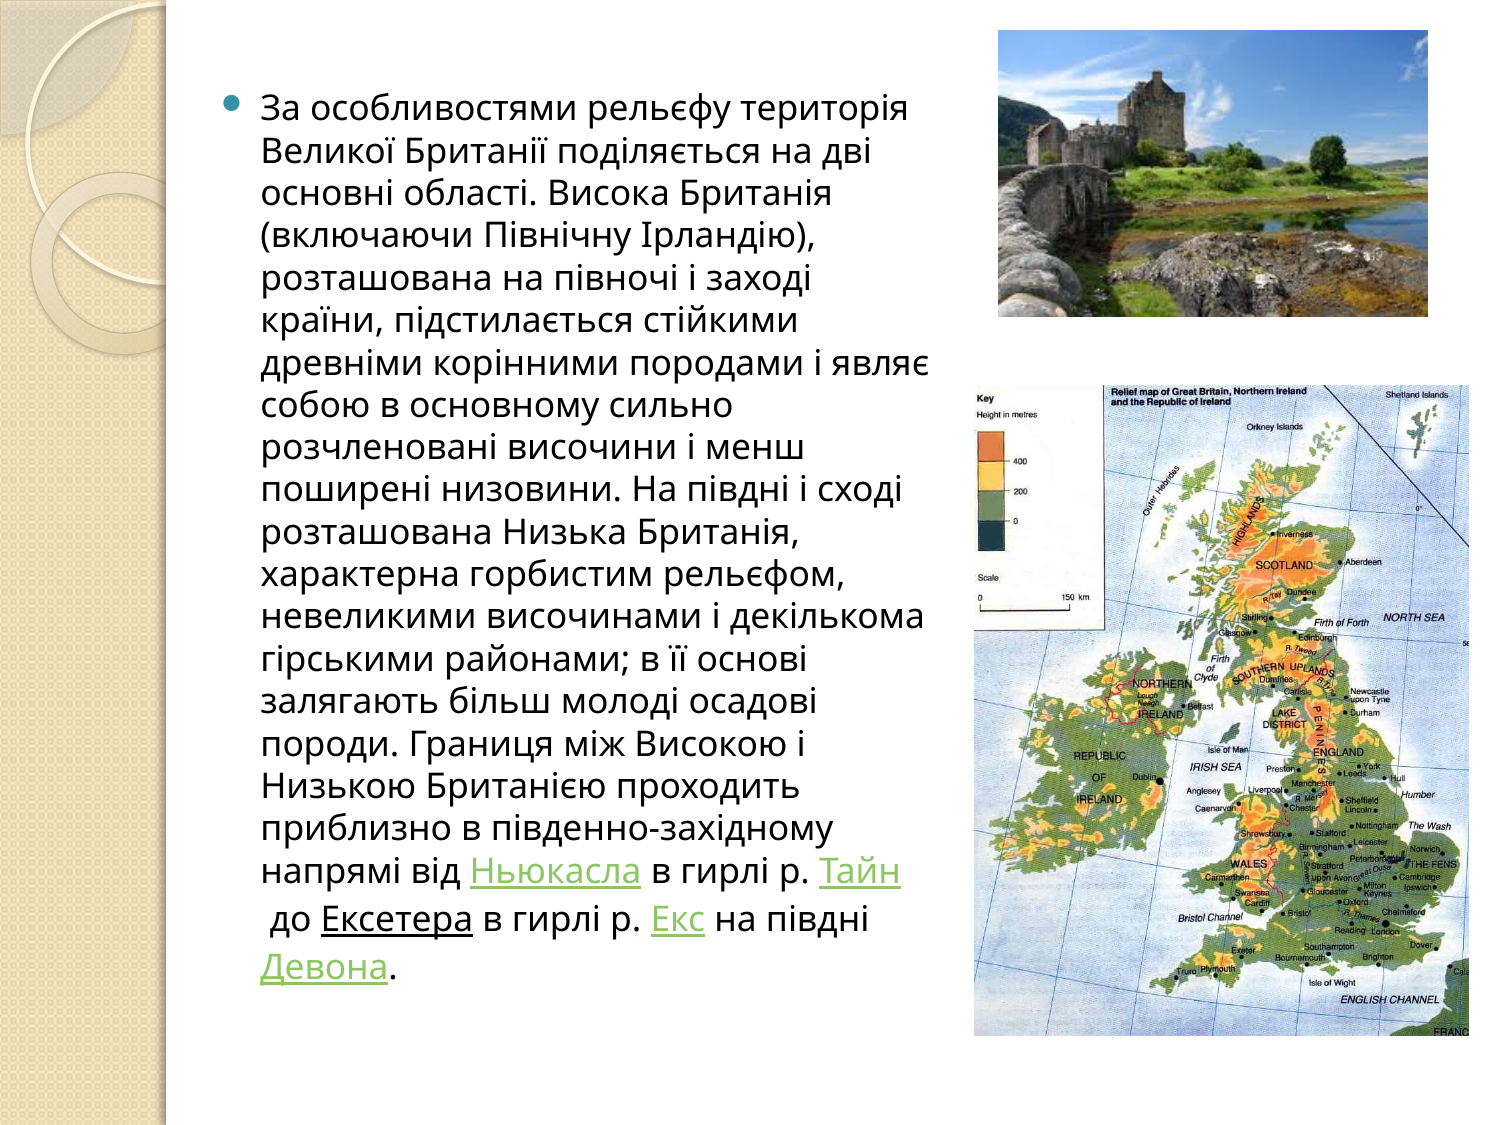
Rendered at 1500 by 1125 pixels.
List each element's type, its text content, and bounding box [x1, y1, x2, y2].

list За особливостями рельєфу територія Великої Британії поділяється на дві основні області. Висока Британія (включаючи Північну Ірландію), розташована на півночі і заході країни, підстилається стійкими древніми корінними породами і являє собою в основному сильно розчленовані височини і менш поширені низовини. На півдні і сході розташована Низька Британія, характерна горбистим рельєфом, невеликими височинами і декількома гірськими районами; в її основі залягають більш молоді осадові породи. Границя між Високою і Низькою Британією проходить приблизно в південно-західному напрямі від Ньюкасла в гирлі р. Тайн до Ексетера в гирлі р. Екс на півдніДевона. [194, 78, 946, 1025]
picture [997, 30, 1428, 318]
picture [974, 385, 1470, 1036]
